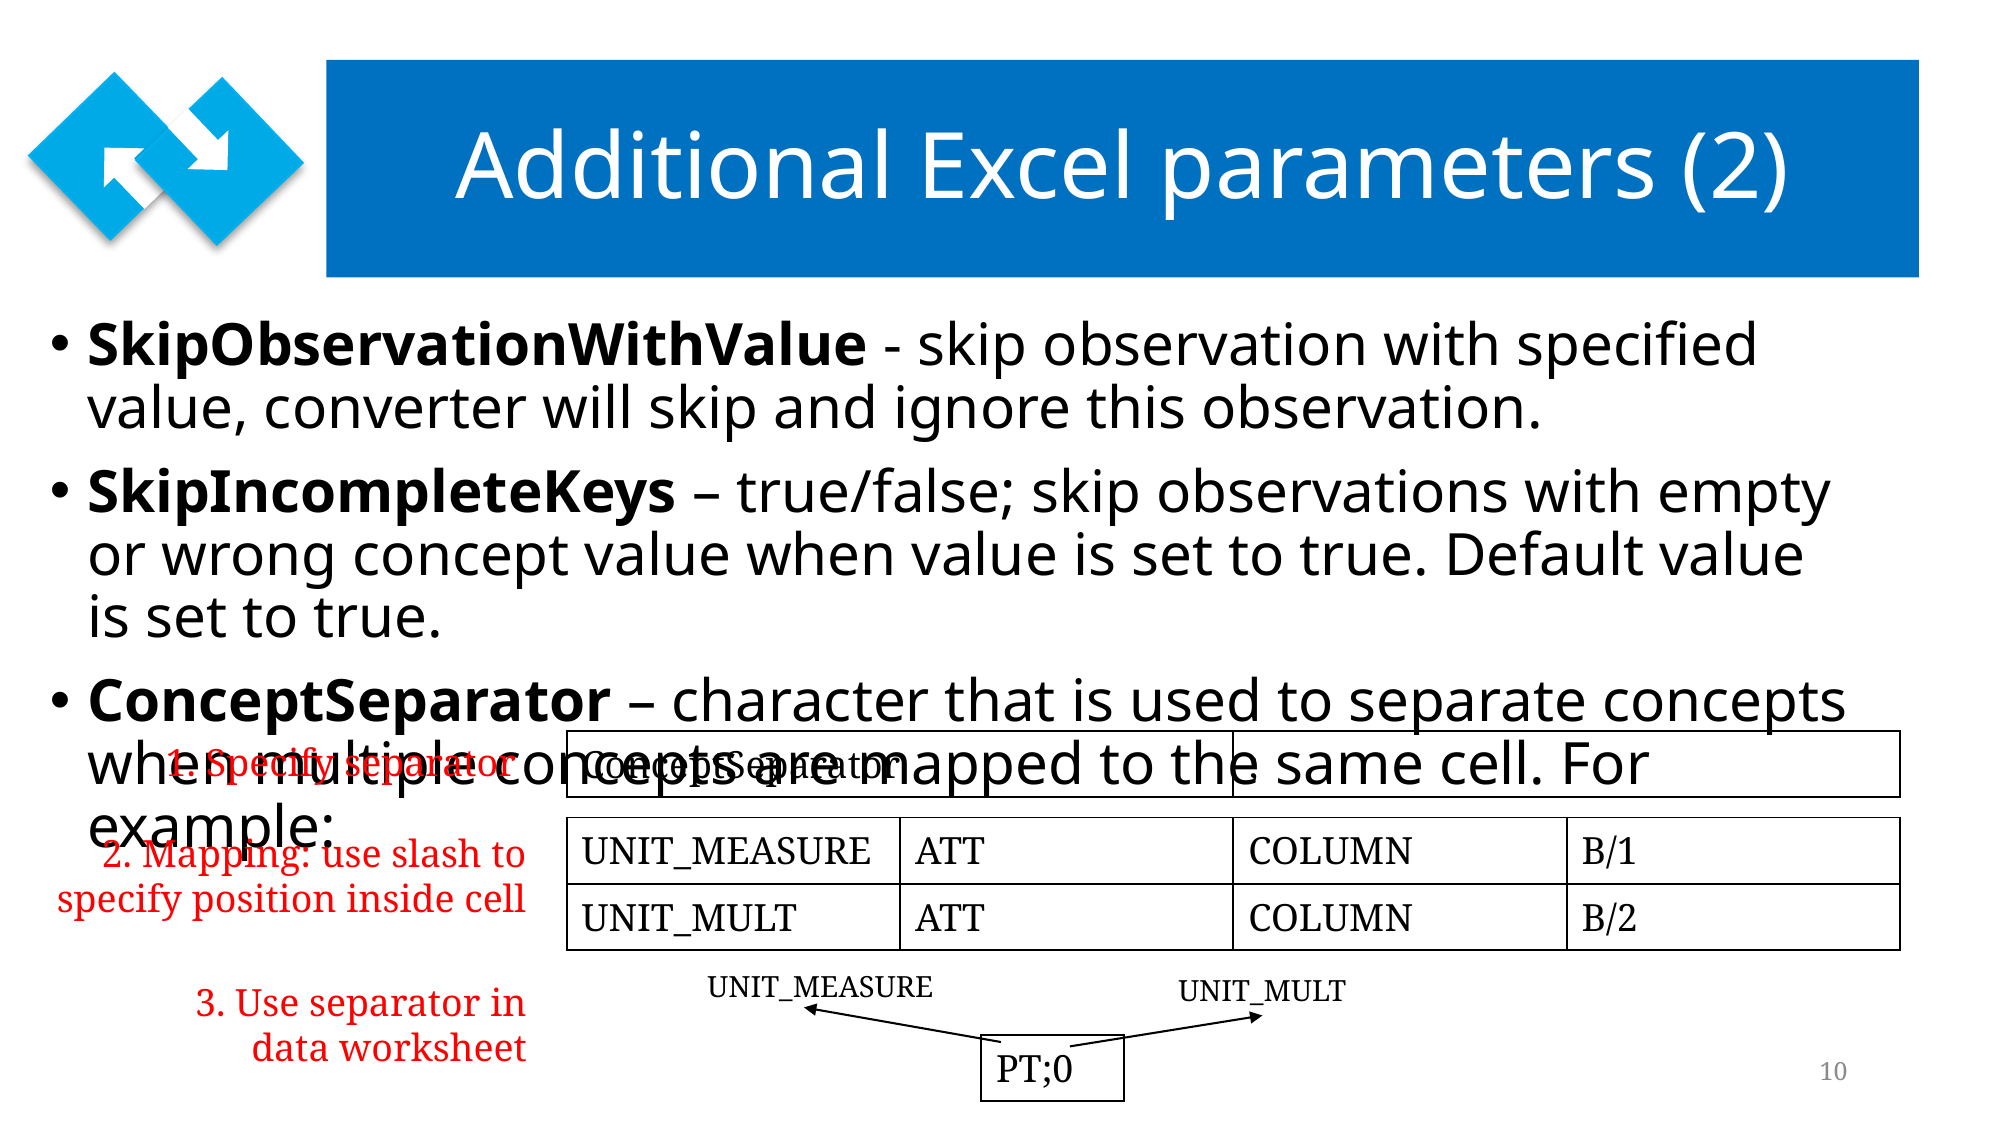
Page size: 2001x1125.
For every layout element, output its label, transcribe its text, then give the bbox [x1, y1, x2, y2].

table_header UNIT_MEASURE [568, 818, 899, 883]
table_header B/1 [1568, 818, 1899, 883]
slide_number 10 [1412, 1042, 1863, 1103]
table_header ATT [901, 818, 1232, 883]
list SkipObservationWithValue - skip observation with specified value, converter will skip and ignore this observation. SkipIncompleteKeys – true/false; skip observations with empty or wrong concept value when value is set to true. Default value is set to true. ConceptSeparator – character that is used to separate concepts when multiple concepts are mapped to the same cell. For example: [34, 307, 1875, 1103]
table_cell UNIT_MULT [568, 885, 899, 949]
table_cell B/2 [1568, 885, 1899, 949]
table_header COLUMN [1234, 818, 1566, 883]
text_box 3. Use separator in data worksheet [102, 971, 542, 1077]
text_box 2. Mapping: use slash to specify position inside cell [9, 822, 542, 927]
text_box UNIT_MEASURE [692, 961, 949, 1011]
text_box 1. Specify separator [34, 731, 532, 791]
table_header ; [1234, 732, 1899, 796]
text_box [803, 1007, 1000, 1042]
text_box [1070, 1015, 1263, 1047]
title Additional Excel parameters (2) [326, 59, 1919, 278]
table_cell ATT [901, 885, 1232, 949]
text_box UNIT_MULT [1163, 965, 1362, 1015]
table_header PT;0 [982, 1036, 1123, 1100]
table_header ConceptSeparator [568, 732, 1232, 796]
table_cell COLUMN [1234, 885, 1566, 949]
